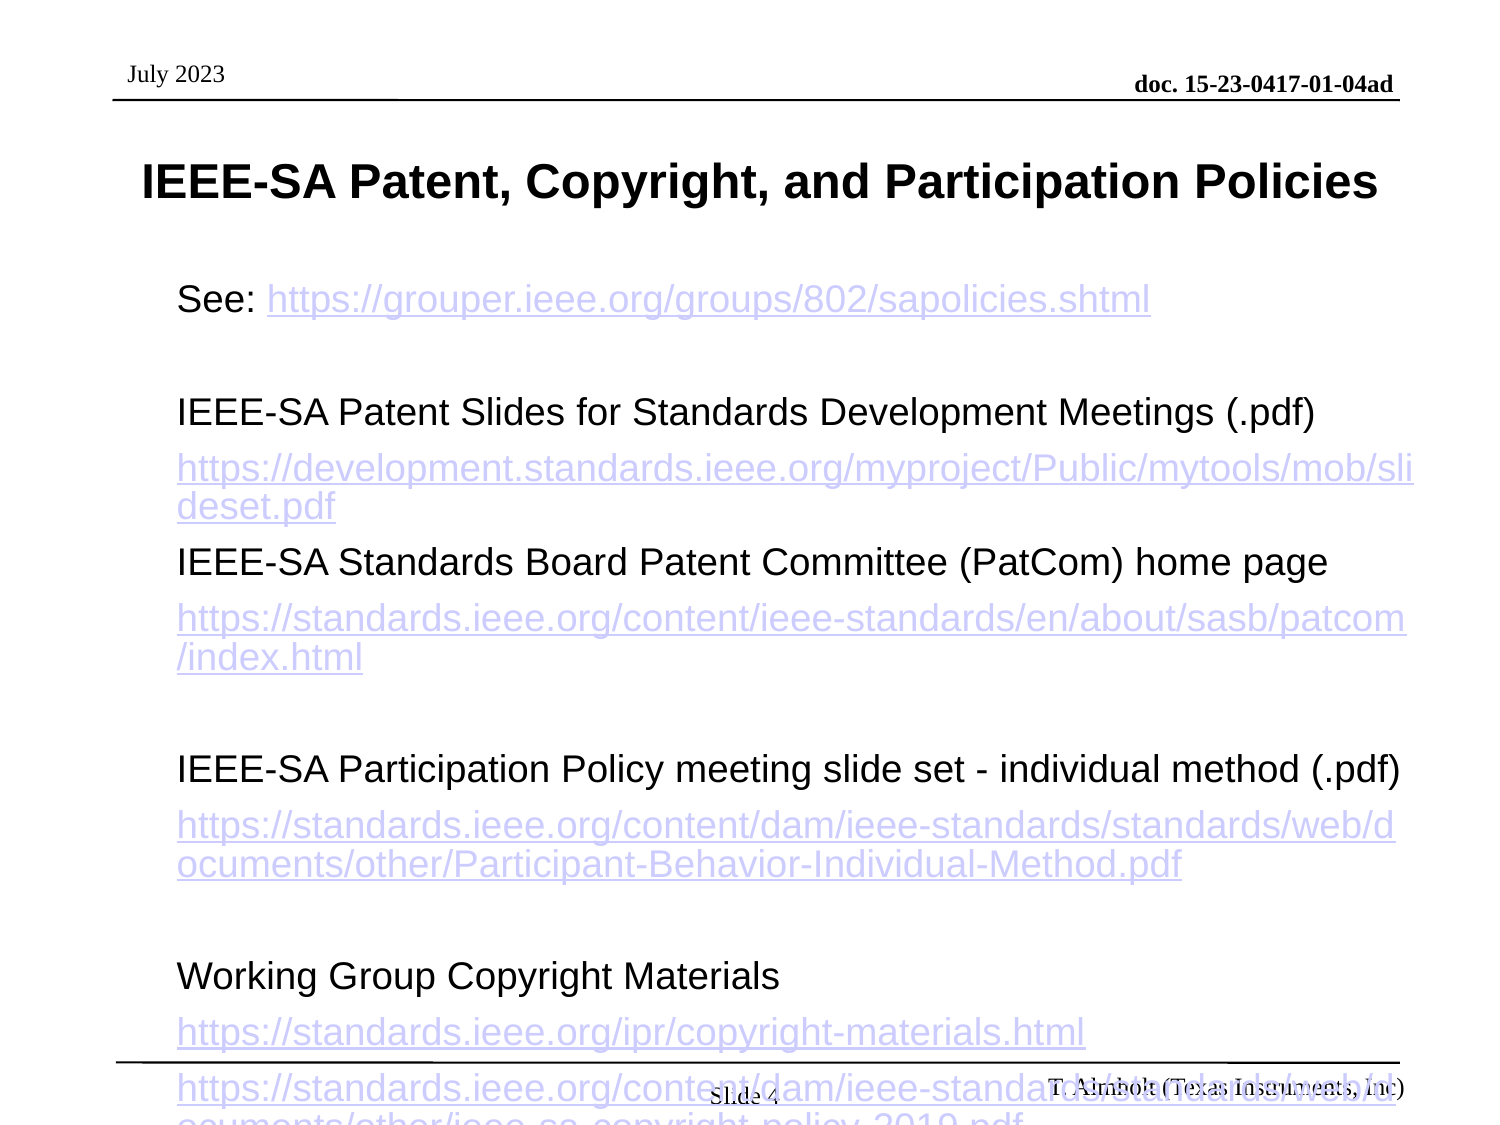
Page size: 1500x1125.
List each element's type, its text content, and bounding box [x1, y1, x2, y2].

list See: https://grouper.ieee.org/groups/802/sapolicies.shtml IEEE-SA Patent Slides for Standards Development Meetings (.pdf) https://development.standards.ieee.org/myproject/Public/mytools/mob/slideset.pdf IEEE-SA Standards Board Patent Committee (PatCom) home page https://standards.ieee.org/content/ieee-standards/en/about/sasb/patcom/index.html IEEE-SA Participation Policy meeting slide set - individual method (.pdf) https://standards.ieee.org/content/dam/ieee-standards/standards/web/documents/other/Participant-Behavior-Individual-Method.pdf Working Group Copyright Materials https://standards.ieee.org/ipr/copyright-materials.html https://standards.ieee.org/content/dam/ieee-standards/standards/web/documents/other/ieee-sa-copyright-policy-2019.pdf [161, 266, 1436, 1047]
title IEEE-SA Patent, Copyright, and Participation Policies [123, 113, 1398, 244]
slide_number Slide 4 [690, 1075, 799, 1115]
